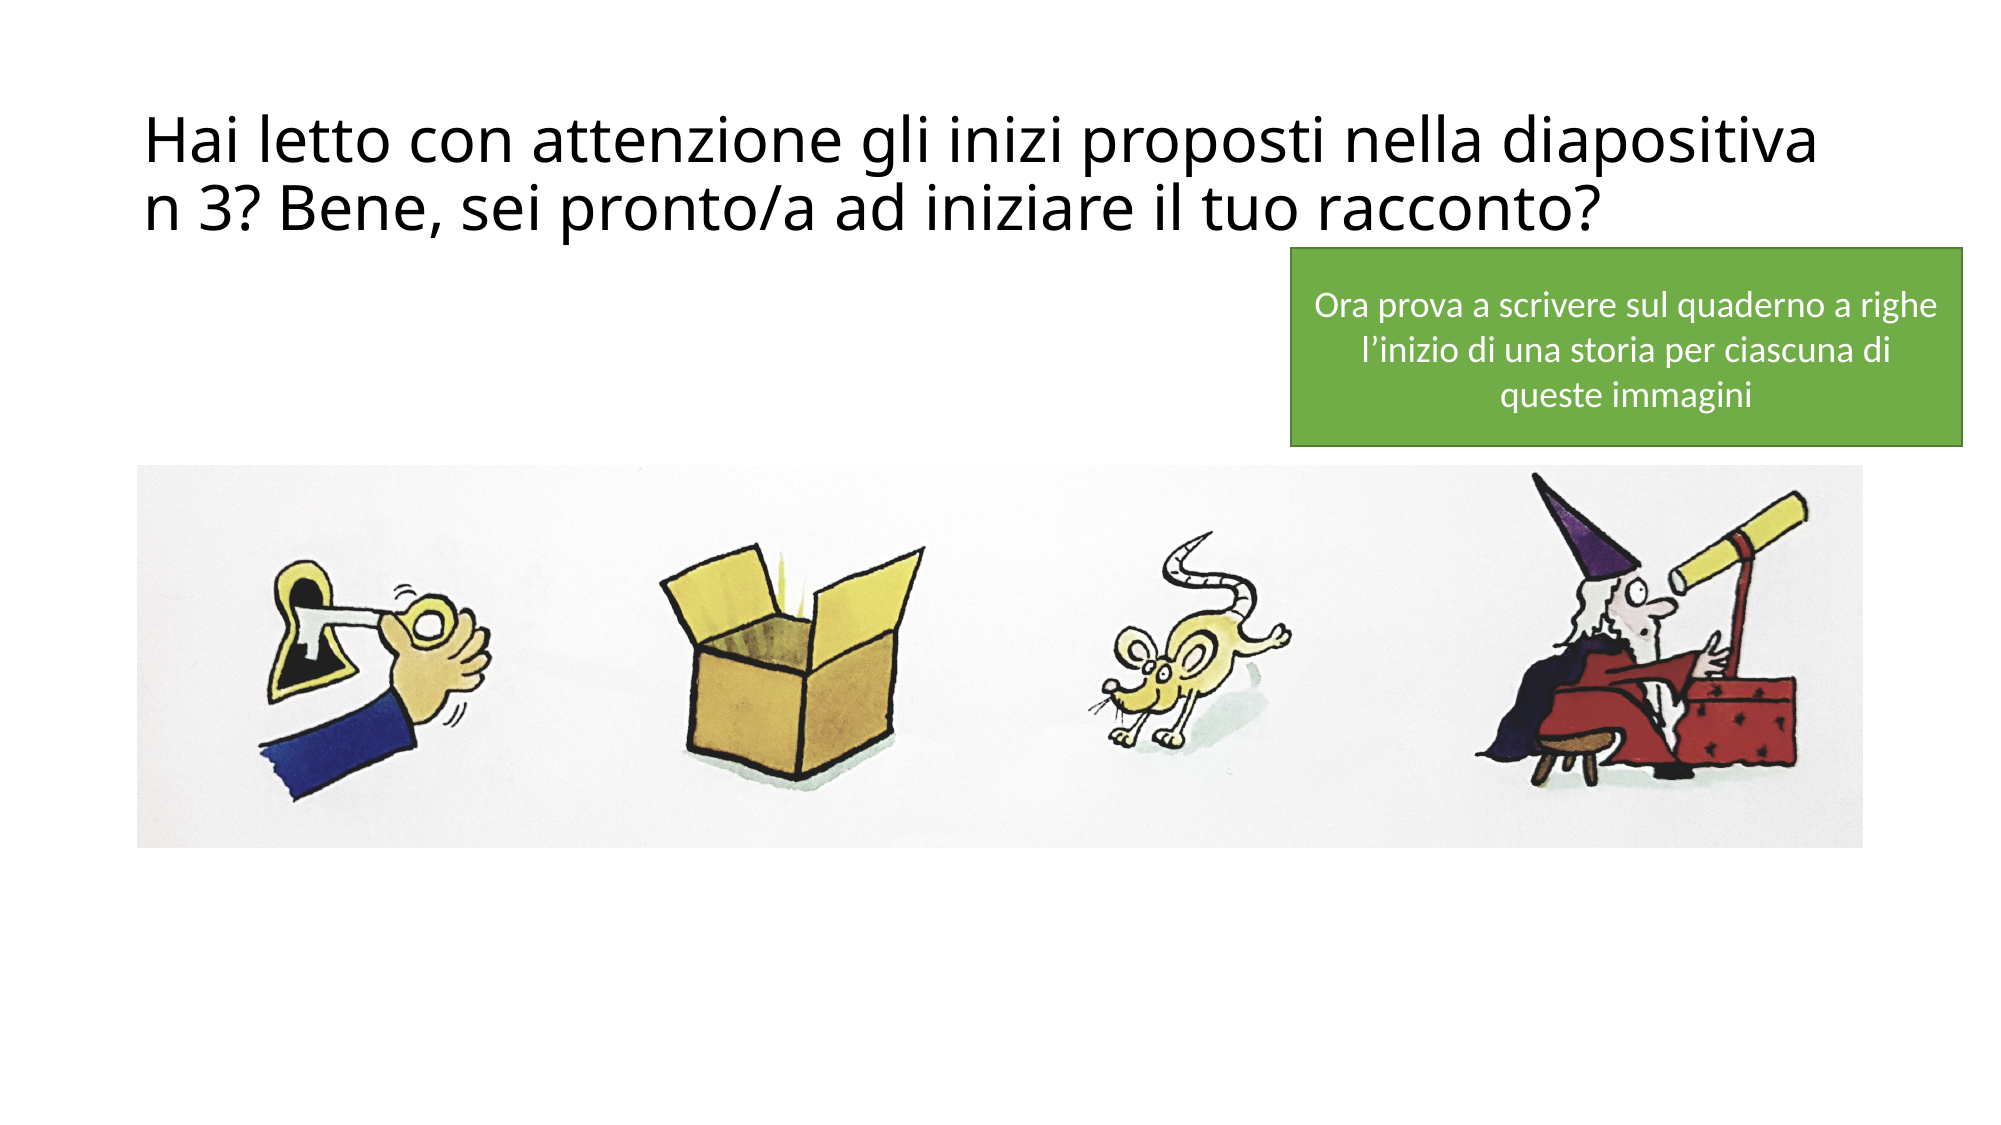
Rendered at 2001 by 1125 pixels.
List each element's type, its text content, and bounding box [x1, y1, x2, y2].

title Hai letto con attenzione gli inizi proposti nella diapositiva n 3? Bene, sei pronto/a ad iniziare il tuo racconto? [128, 67, 1854, 286]
text_box Ora prova a scrivere sul quaderno a righe l’inizio di una storia per ciascuna di queste immagini [1290, 247, 1963, 447]
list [137, 465, 1863, 848]
